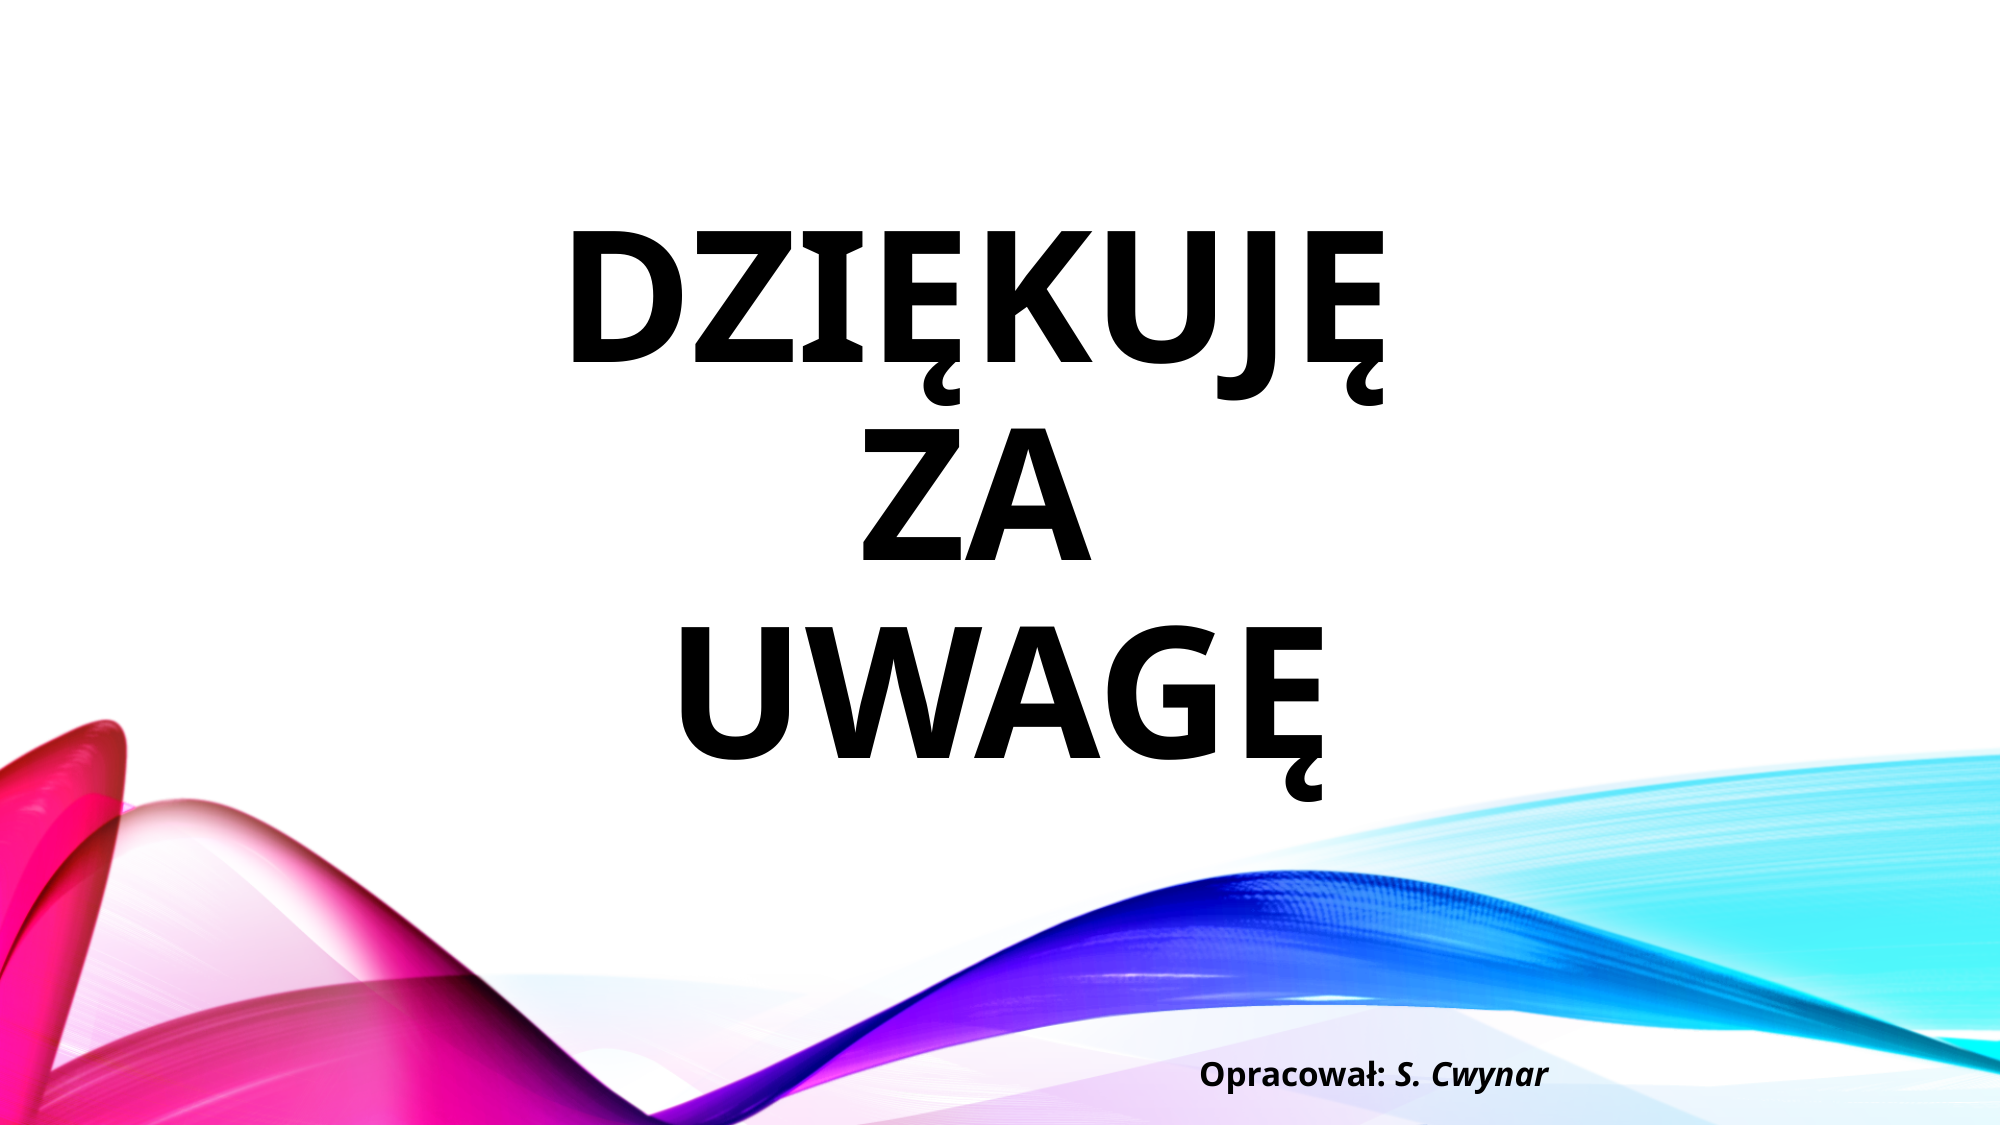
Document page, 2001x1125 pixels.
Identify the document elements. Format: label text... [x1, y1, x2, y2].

list Opracował: S. Cwynar [1184, 1037, 1627, 1114]
title Dziękuję za uwagę [112, 123, 1888, 879]
picture [0, 717, 2000, 1125]
picture [1795, 1003, 1806, 1008]
